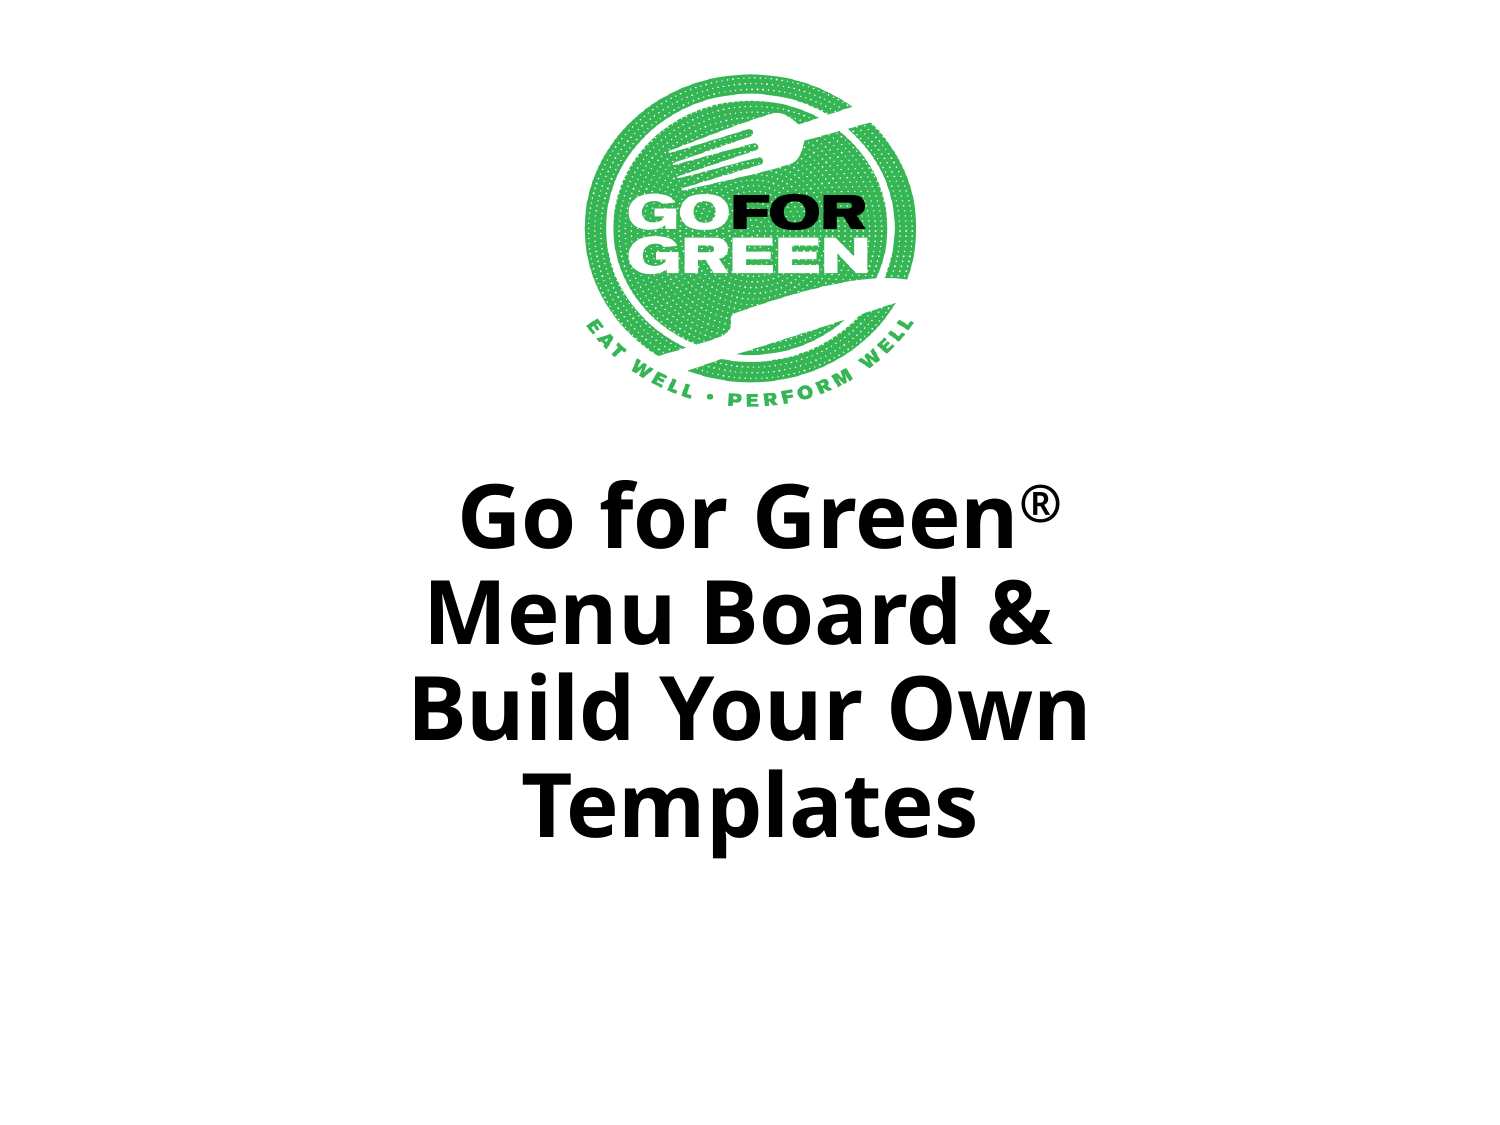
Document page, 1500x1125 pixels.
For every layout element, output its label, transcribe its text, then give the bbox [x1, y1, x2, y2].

picture [584, 74, 916, 424]
title Go for Green® Menu Board & Build Your Own Templates [257, 461, 1243, 864]
